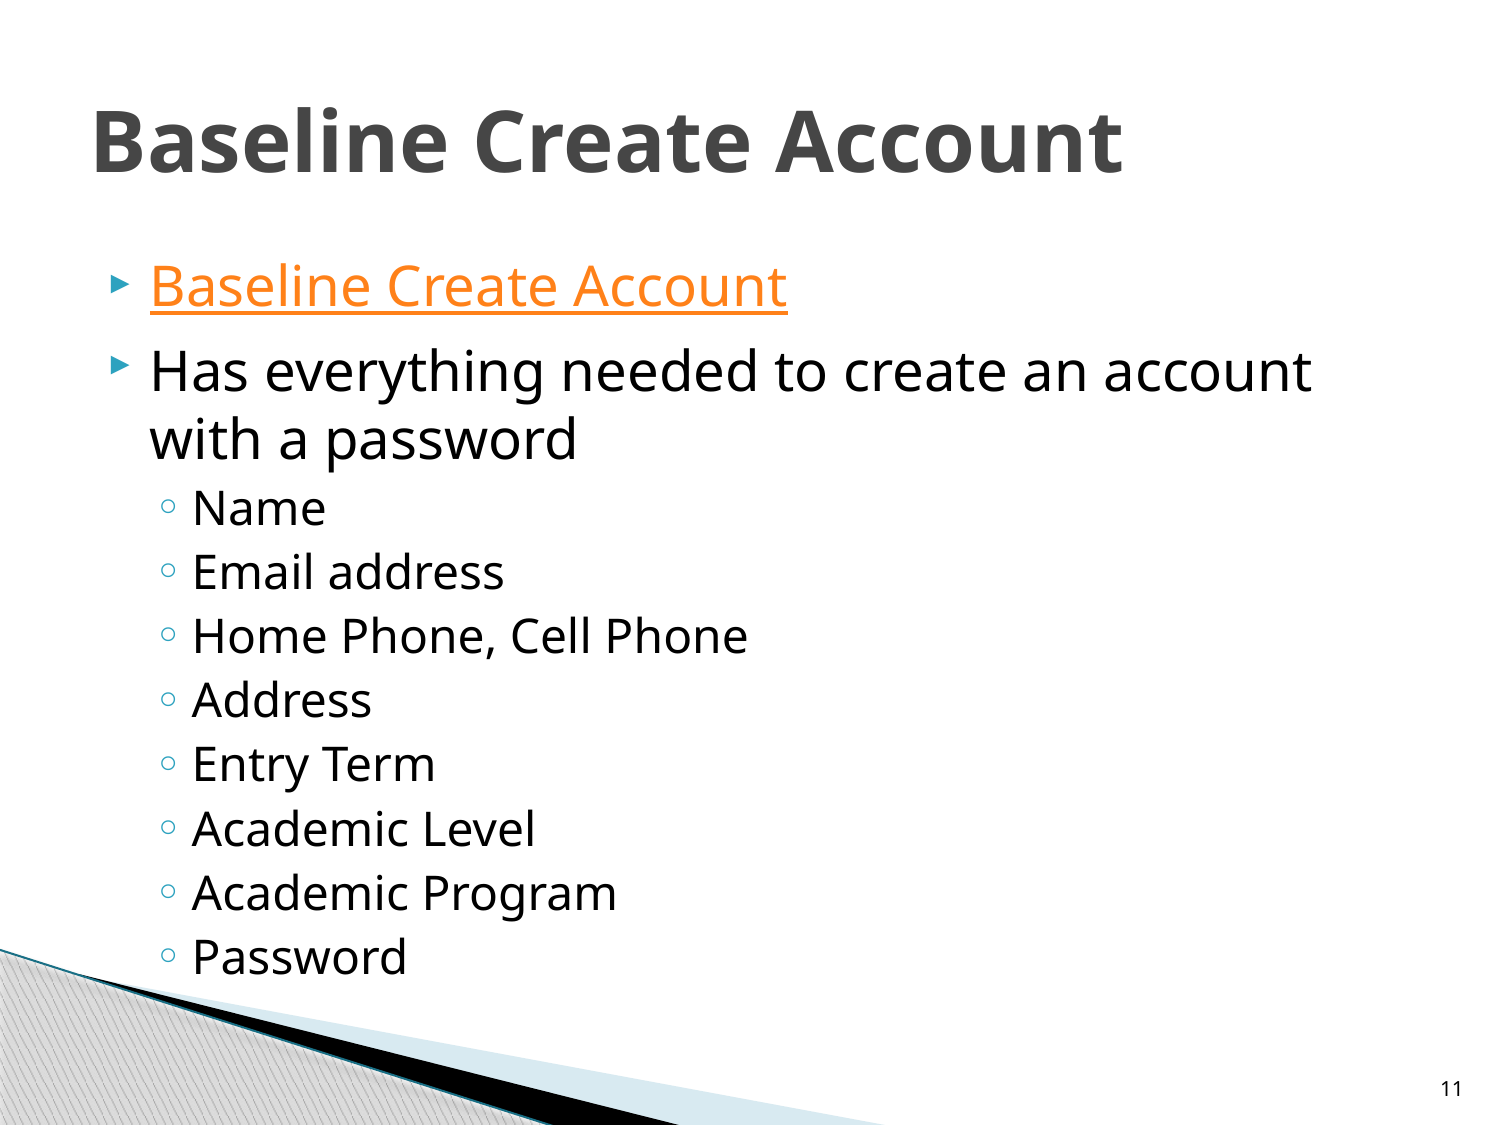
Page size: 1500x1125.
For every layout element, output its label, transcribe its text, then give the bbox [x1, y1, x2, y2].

list Baseline Create Account Has everything needed to create an account with a password Name Email address Home Phone, Cell Phone Address Entry Term Academic Level Academic Program Password [75, 243, 1425, 986]
title Baseline Create Account [75, 45, 1425, 233]
slide_number 11 [1418, 1051, 1479, 1112]
